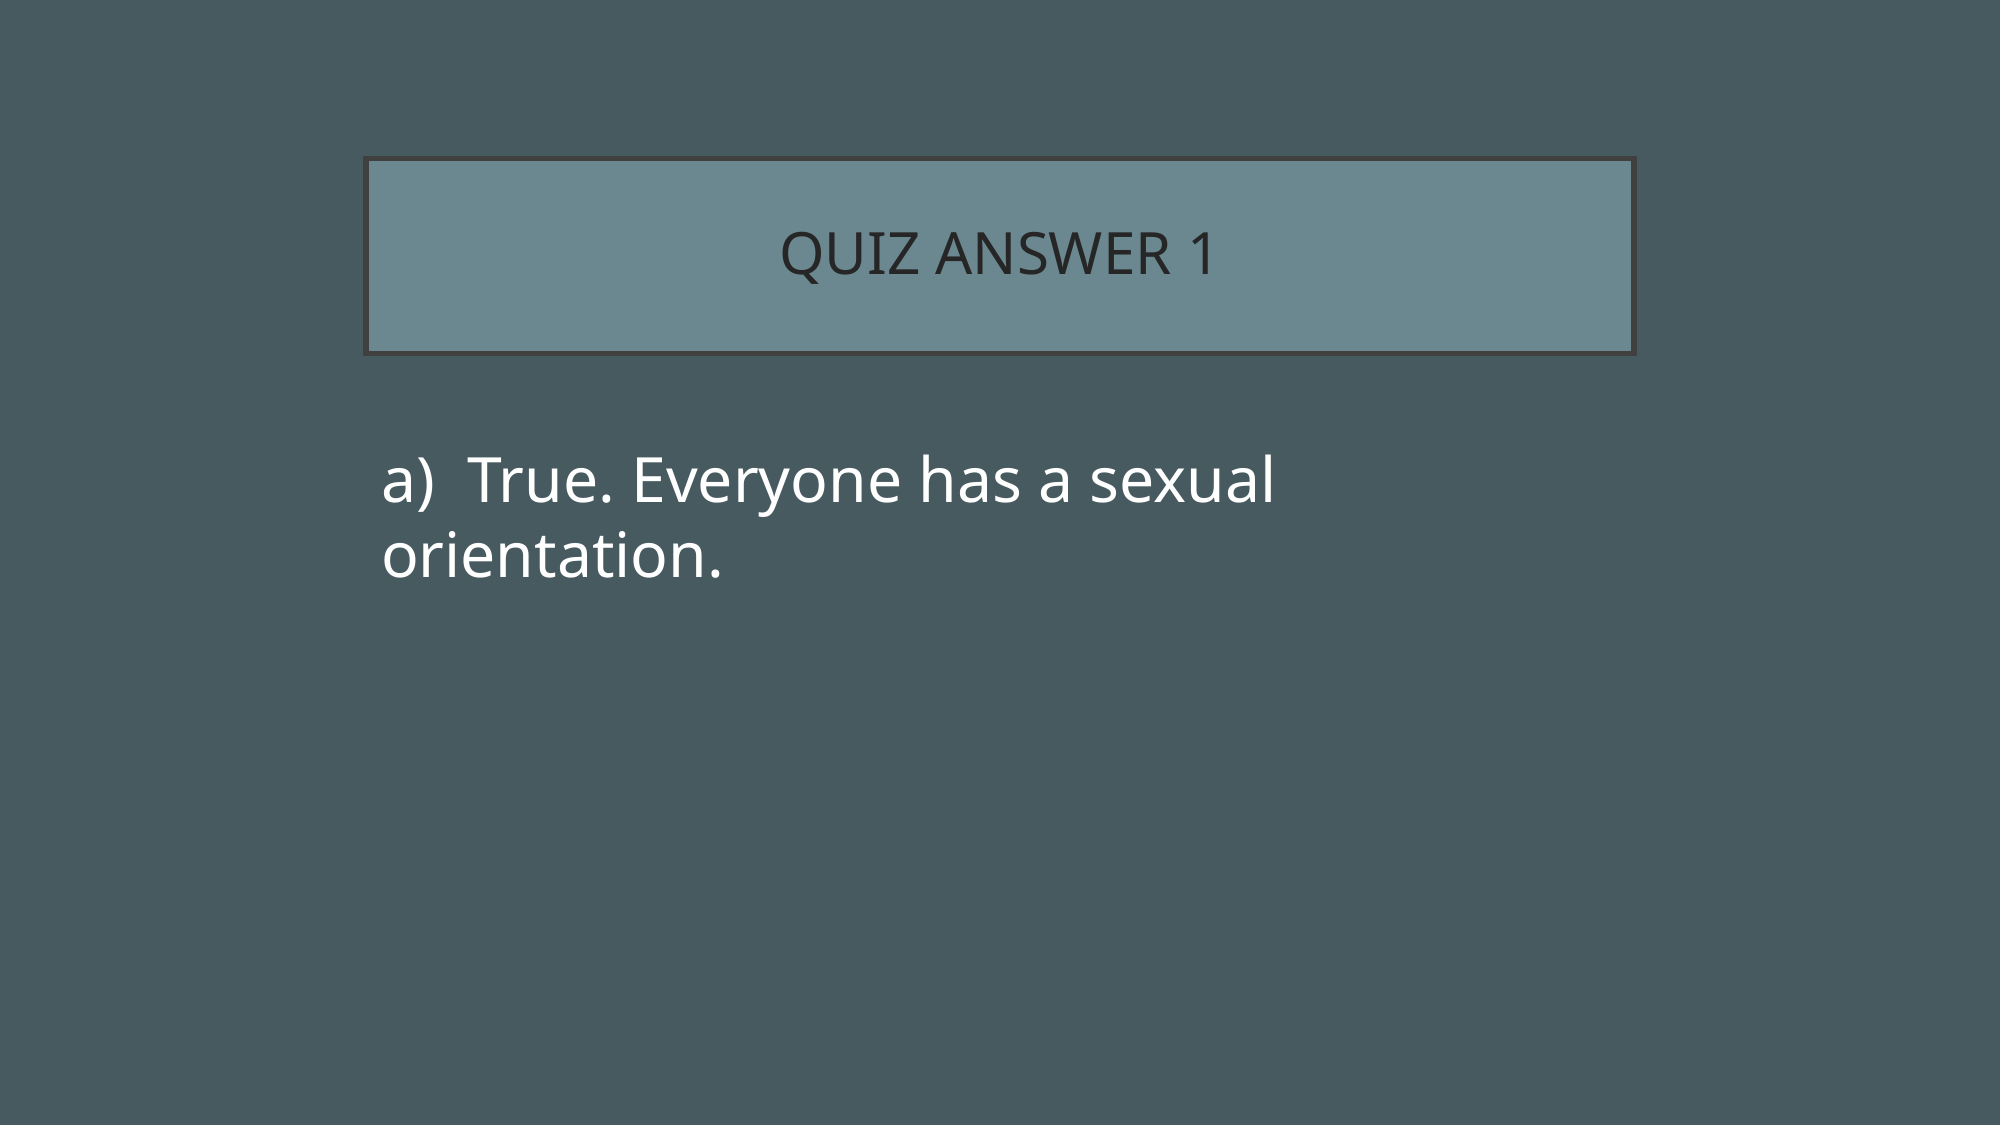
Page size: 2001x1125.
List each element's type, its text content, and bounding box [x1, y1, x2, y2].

title QUIZ ANSWER 1 [363, 156, 1637, 356]
list a) True. Everyone has a sexual orientation. [366, 432, 1634, 619]
